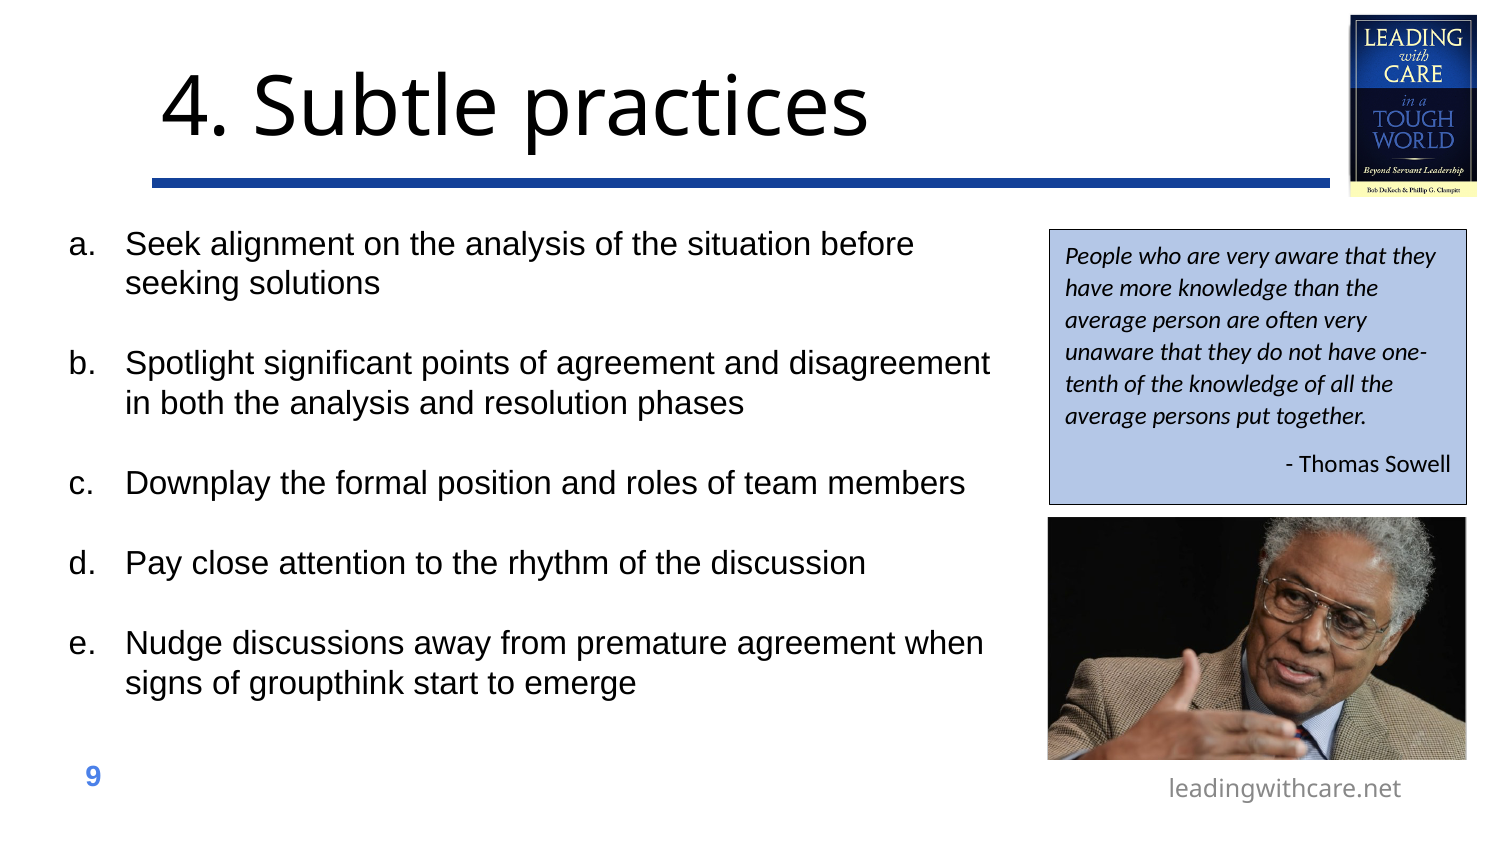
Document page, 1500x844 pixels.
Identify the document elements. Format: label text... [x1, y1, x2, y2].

text_box 9 [58, 724, 130, 808]
text_box [868, 243, 1049, 252]
text_box leadingwithcare.net [846, 766, 1414, 808]
picture [1046, 517, 1467, 761]
text_box Seek alignment on the analysis of the situation before seeking solutions Spotlight significant points of agreement and disagreement in both the analysis and resolution phases Downplay the formal position and roles of team members Pay close attention to the rhythm of the discussion Nudge discussions away from premature agreement when signs of groupthink start to emerge [53, 206, 1042, 716]
picture [1348, 13, 1478, 197]
text_box 4. Subtle practices [93, 63, 1343, 186]
text_box People who are very aware that they have more knowledge than the average person are often very unaware that they do not have one-tenth of the knowledge of all the average persons put together. - Thomas Sowell [1049, 229, 1467, 505]
